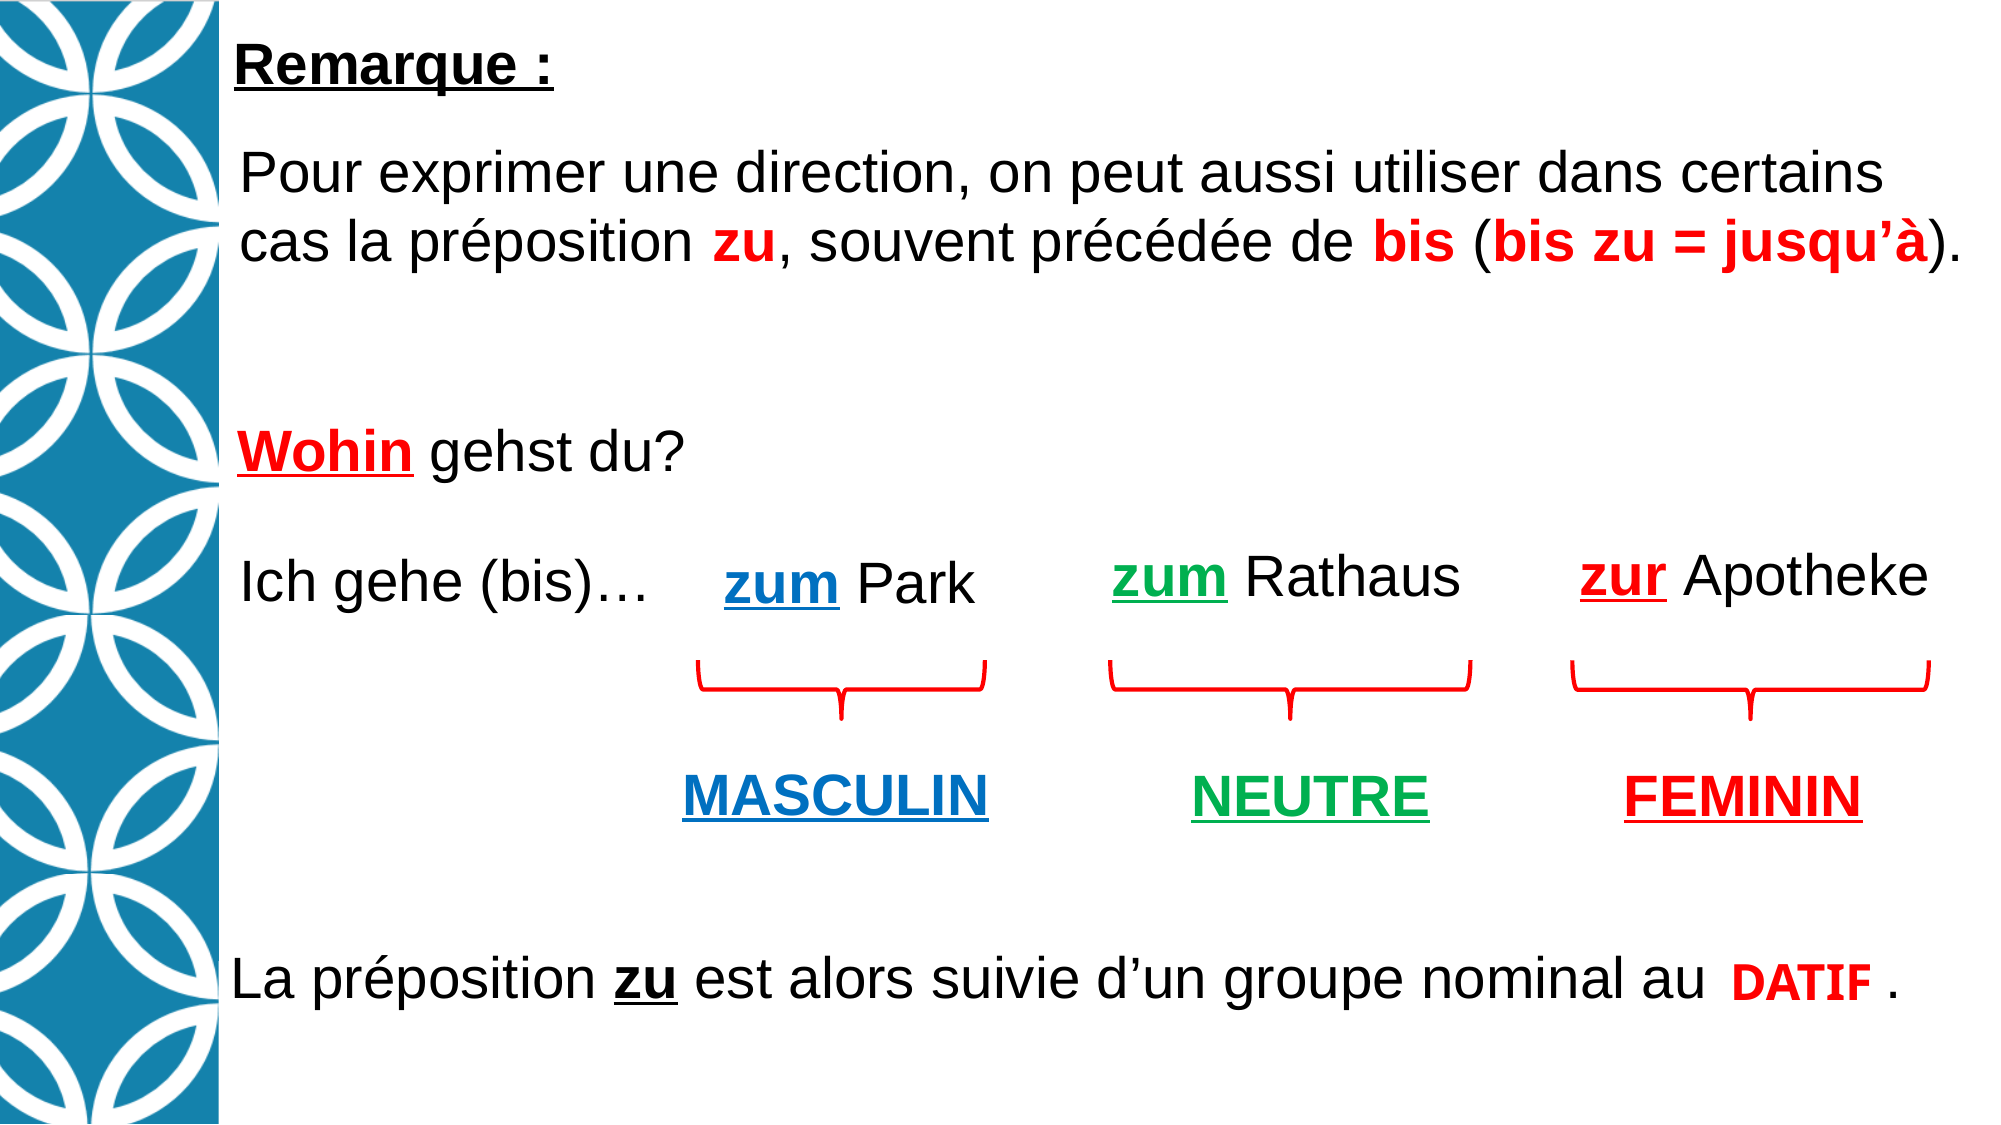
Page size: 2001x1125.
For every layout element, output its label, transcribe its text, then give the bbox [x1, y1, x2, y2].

text_box Pour exprimer une direction, on peut aussi utiliser dans certains cas la préposition [225, 126, 1993, 281]
text_box Wohin gehst du? [224, 405, 884, 491]
text_box FEMININ [1593, 750, 1903, 933]
text_box [1571, 660, 1930, 720]
text_box [697, 660, 986, 720]
text_box MASCULIN [667, 749, 1016, 933]
picture [0, 0, 219, 1124]
text_box NEUTRE [1160, 750, 1471, 933]
text_box [1109, 660, 1472, 720]
text_box DATIF [1715, 943, 2000, 1018]
text_box zum Park [708, 537, 1160, 763]
text_box Ich gehe (bis)… [224, 535, 687, 691]
text_box Remarque : [224, 18, 632, 104]
text_box zum Rathaus [1097, 530, 1623, 756]
text_box zu, souvent précédée de bis (bis zu = jusqu’à). [698, 195, 1982, 281]
text_box zur Apotheke [1564, 529, 2000, 615]
text_box La préposition zu est alors suivie d’un groupe nominal au . [224, 933, 2000, 1018]
